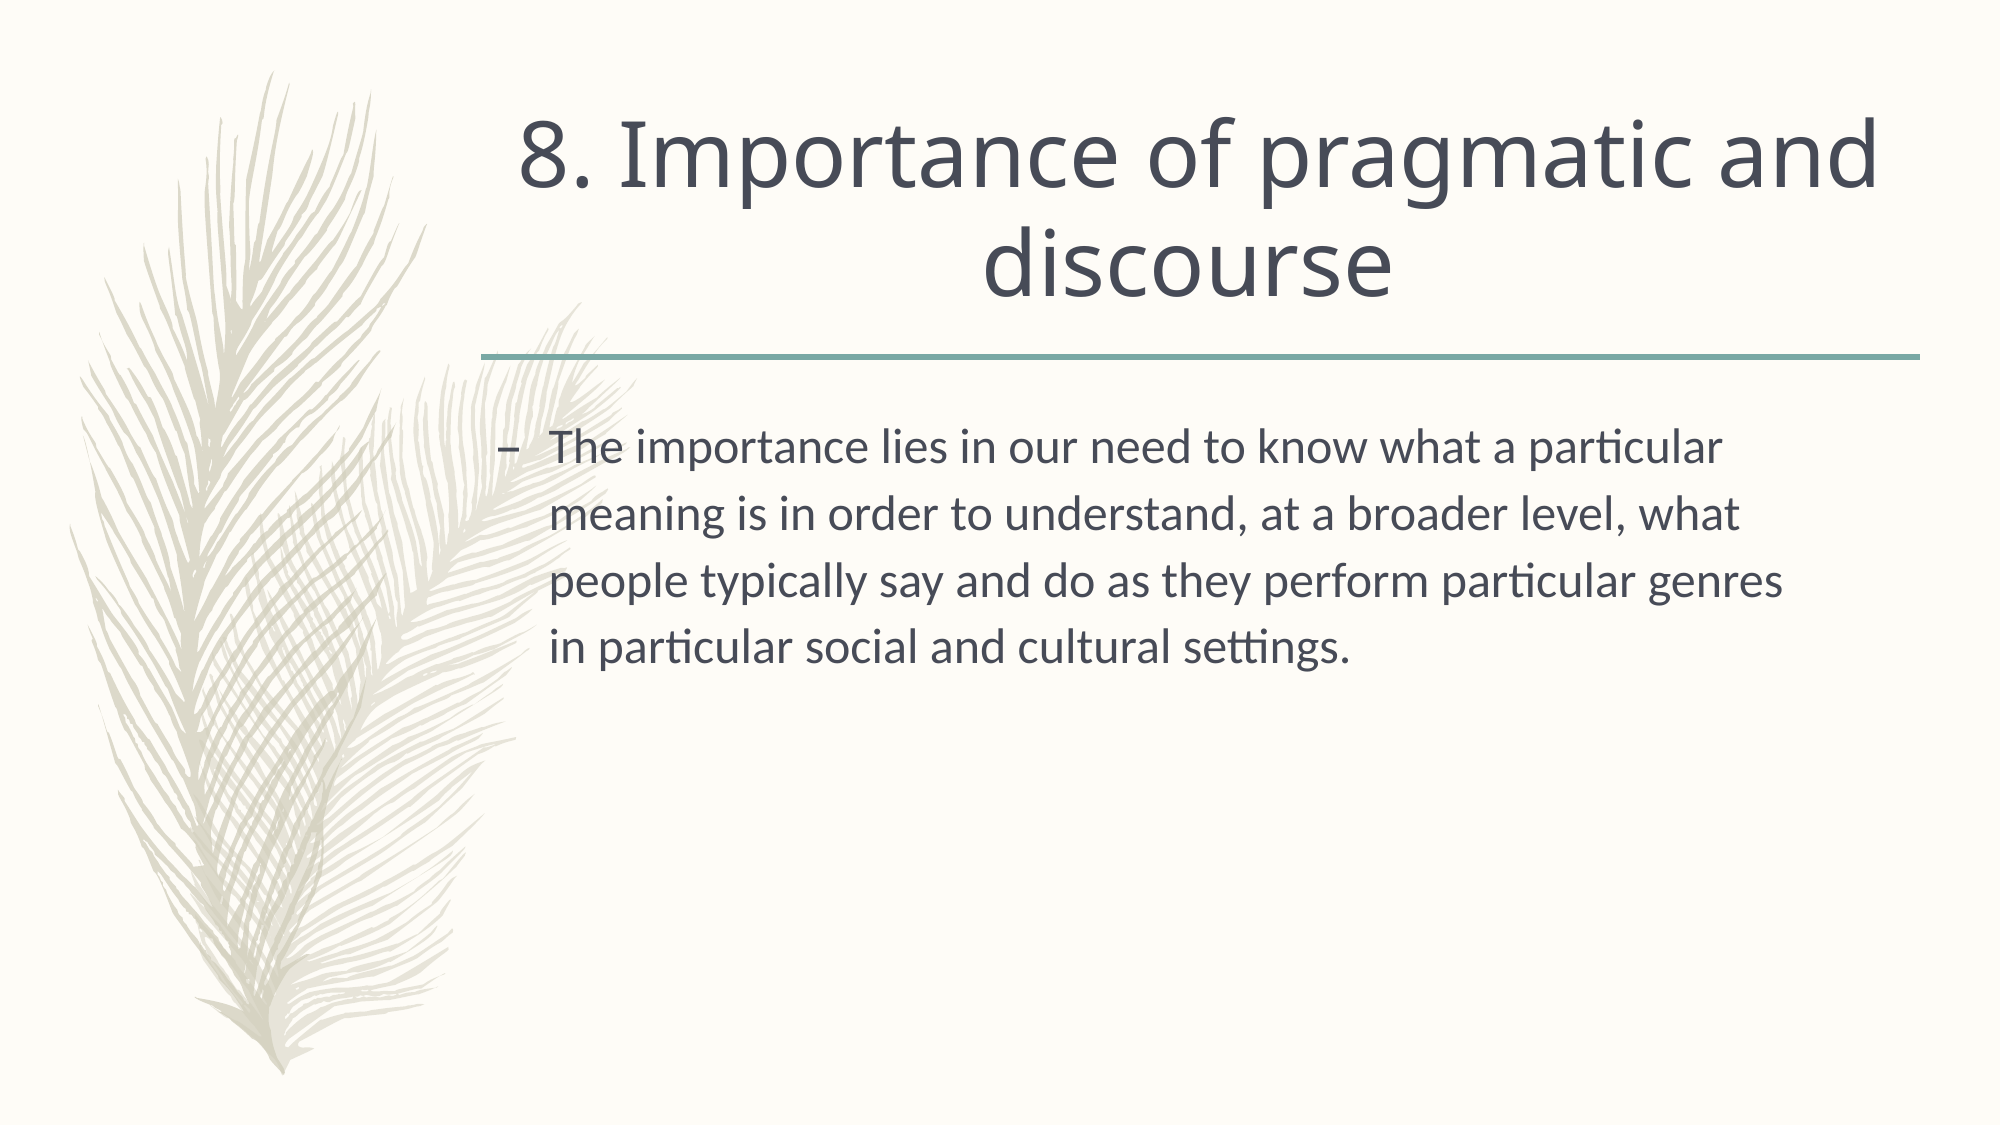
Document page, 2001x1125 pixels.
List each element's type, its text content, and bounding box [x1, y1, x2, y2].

list The importance lies in our need to know what a particular meaning is in order to understand, at a broader level, what people typically say and do as they perform particular genres in particular social and cultural settings. [481, 399, 1822, 999]
title 8. Importance of pragmatic and discourse [481, 93, 1920, 350]
